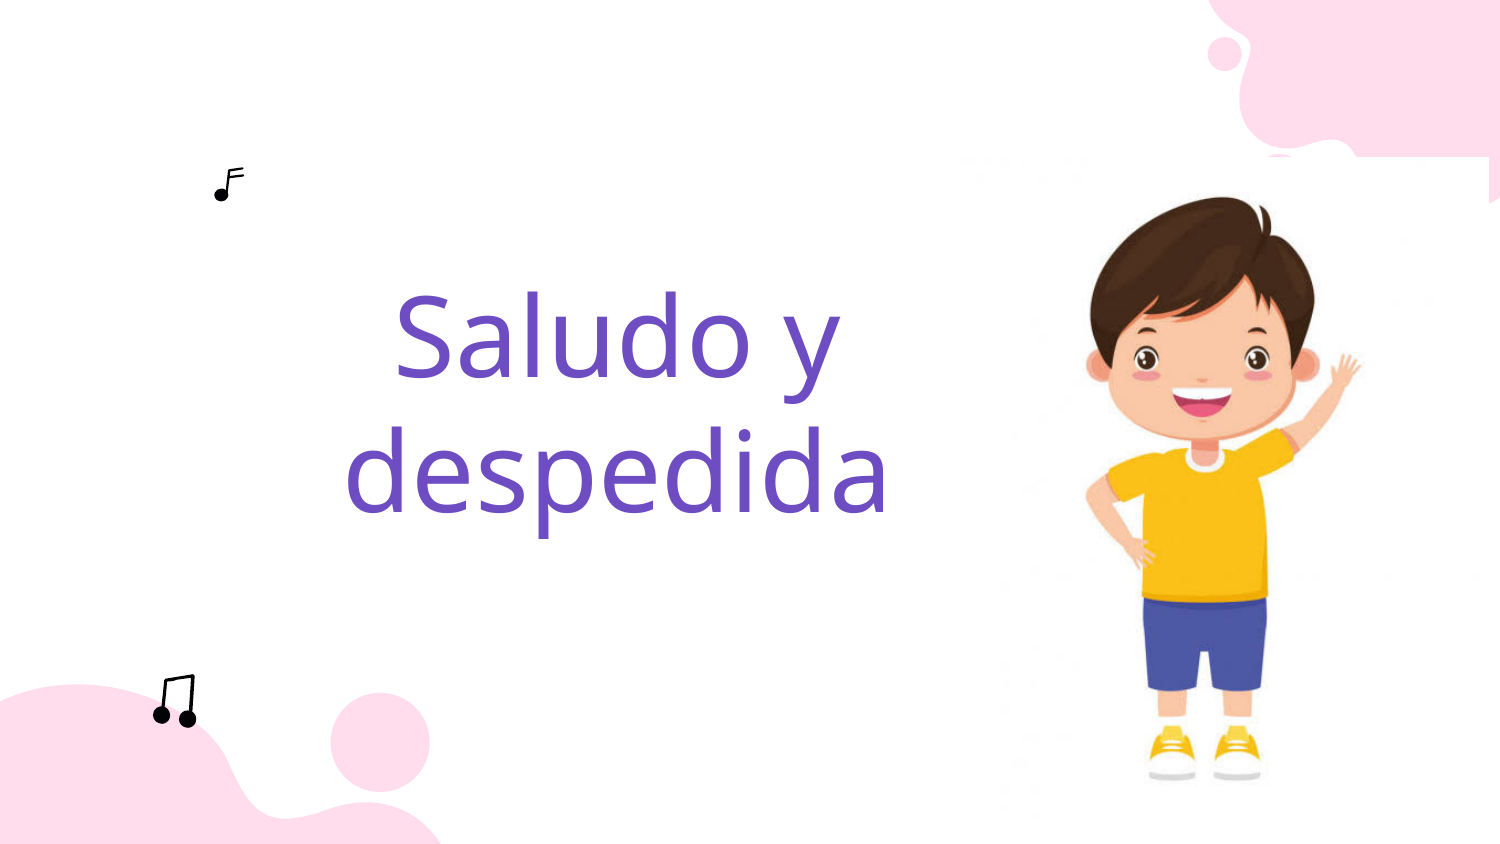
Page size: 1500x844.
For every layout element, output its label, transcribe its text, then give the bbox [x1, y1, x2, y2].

picture [958, 157, 1490, 821]
title Saludo y despedida [298, 250, 937, 492]
